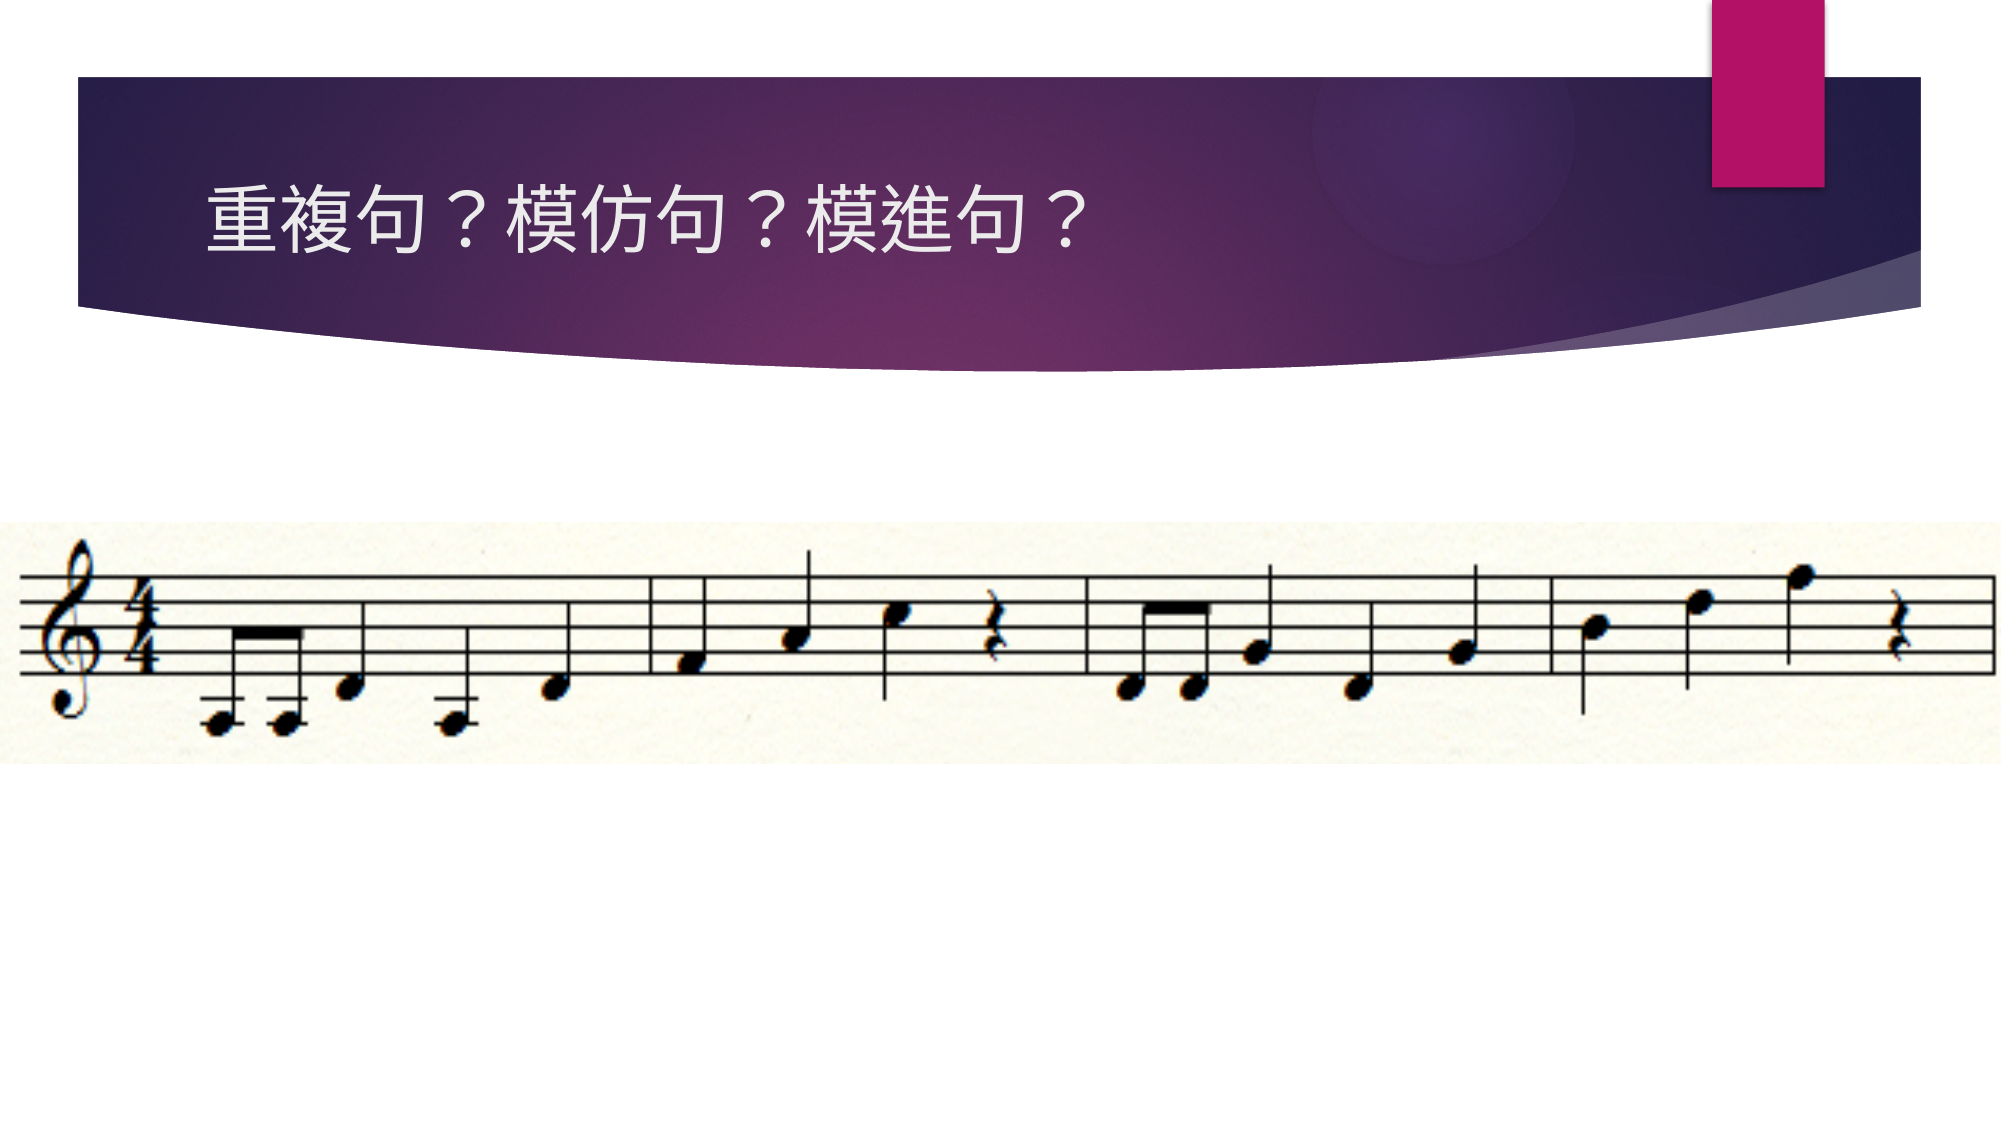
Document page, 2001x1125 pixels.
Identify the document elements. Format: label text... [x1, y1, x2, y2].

title 重複句？模仿句？模進句？ [189, 159, 1627, 276]
picture [0, 522, 2001, 764]
